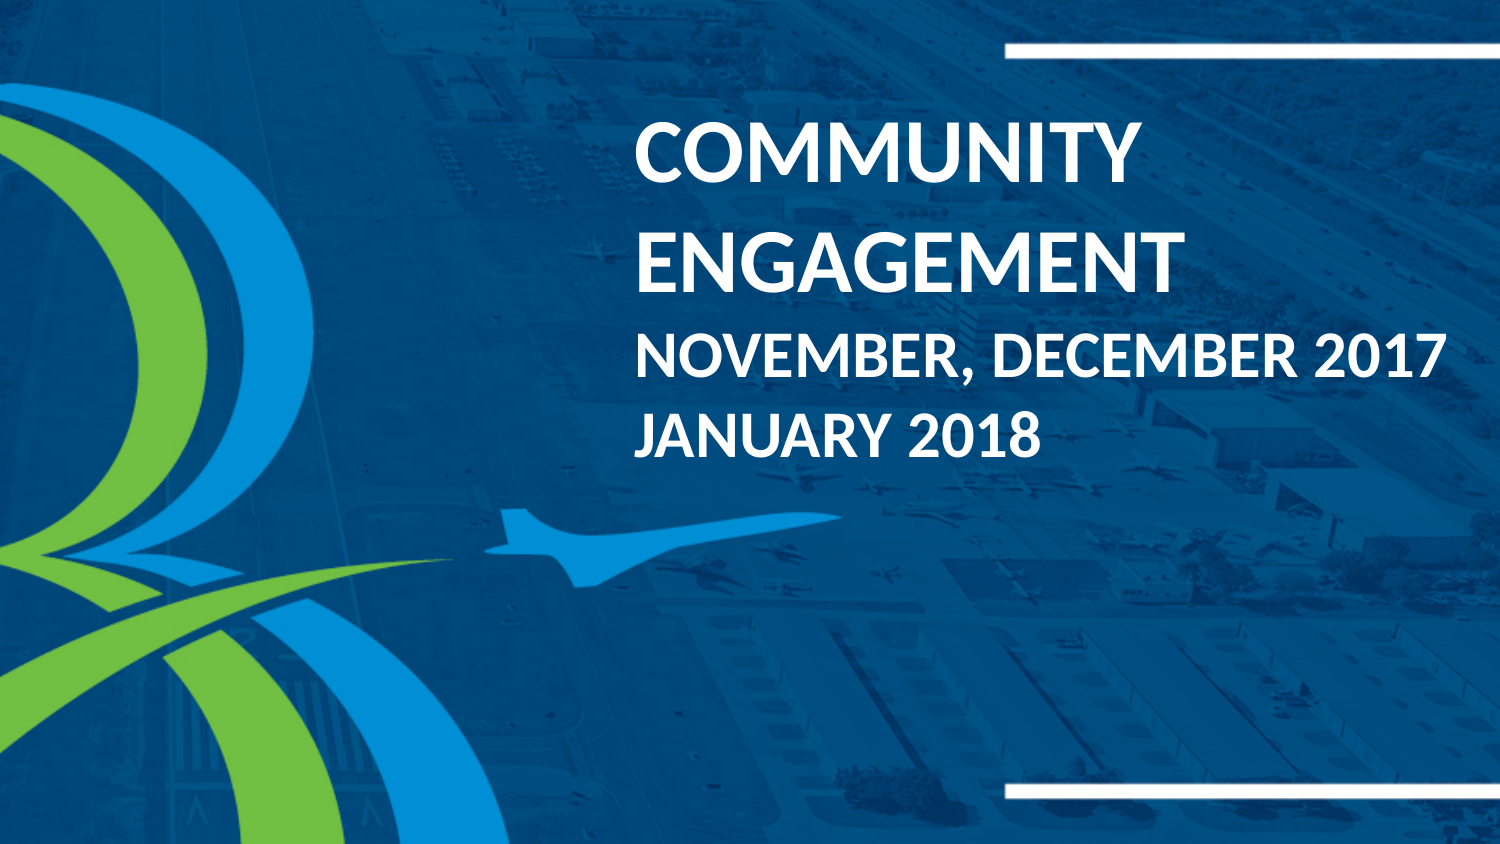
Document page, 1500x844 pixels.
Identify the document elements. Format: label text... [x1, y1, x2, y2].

title Community Engagement November, December 2017 January 2018 [619, 82, 1500, 538]
picture [0, 0, 1500, 844]
